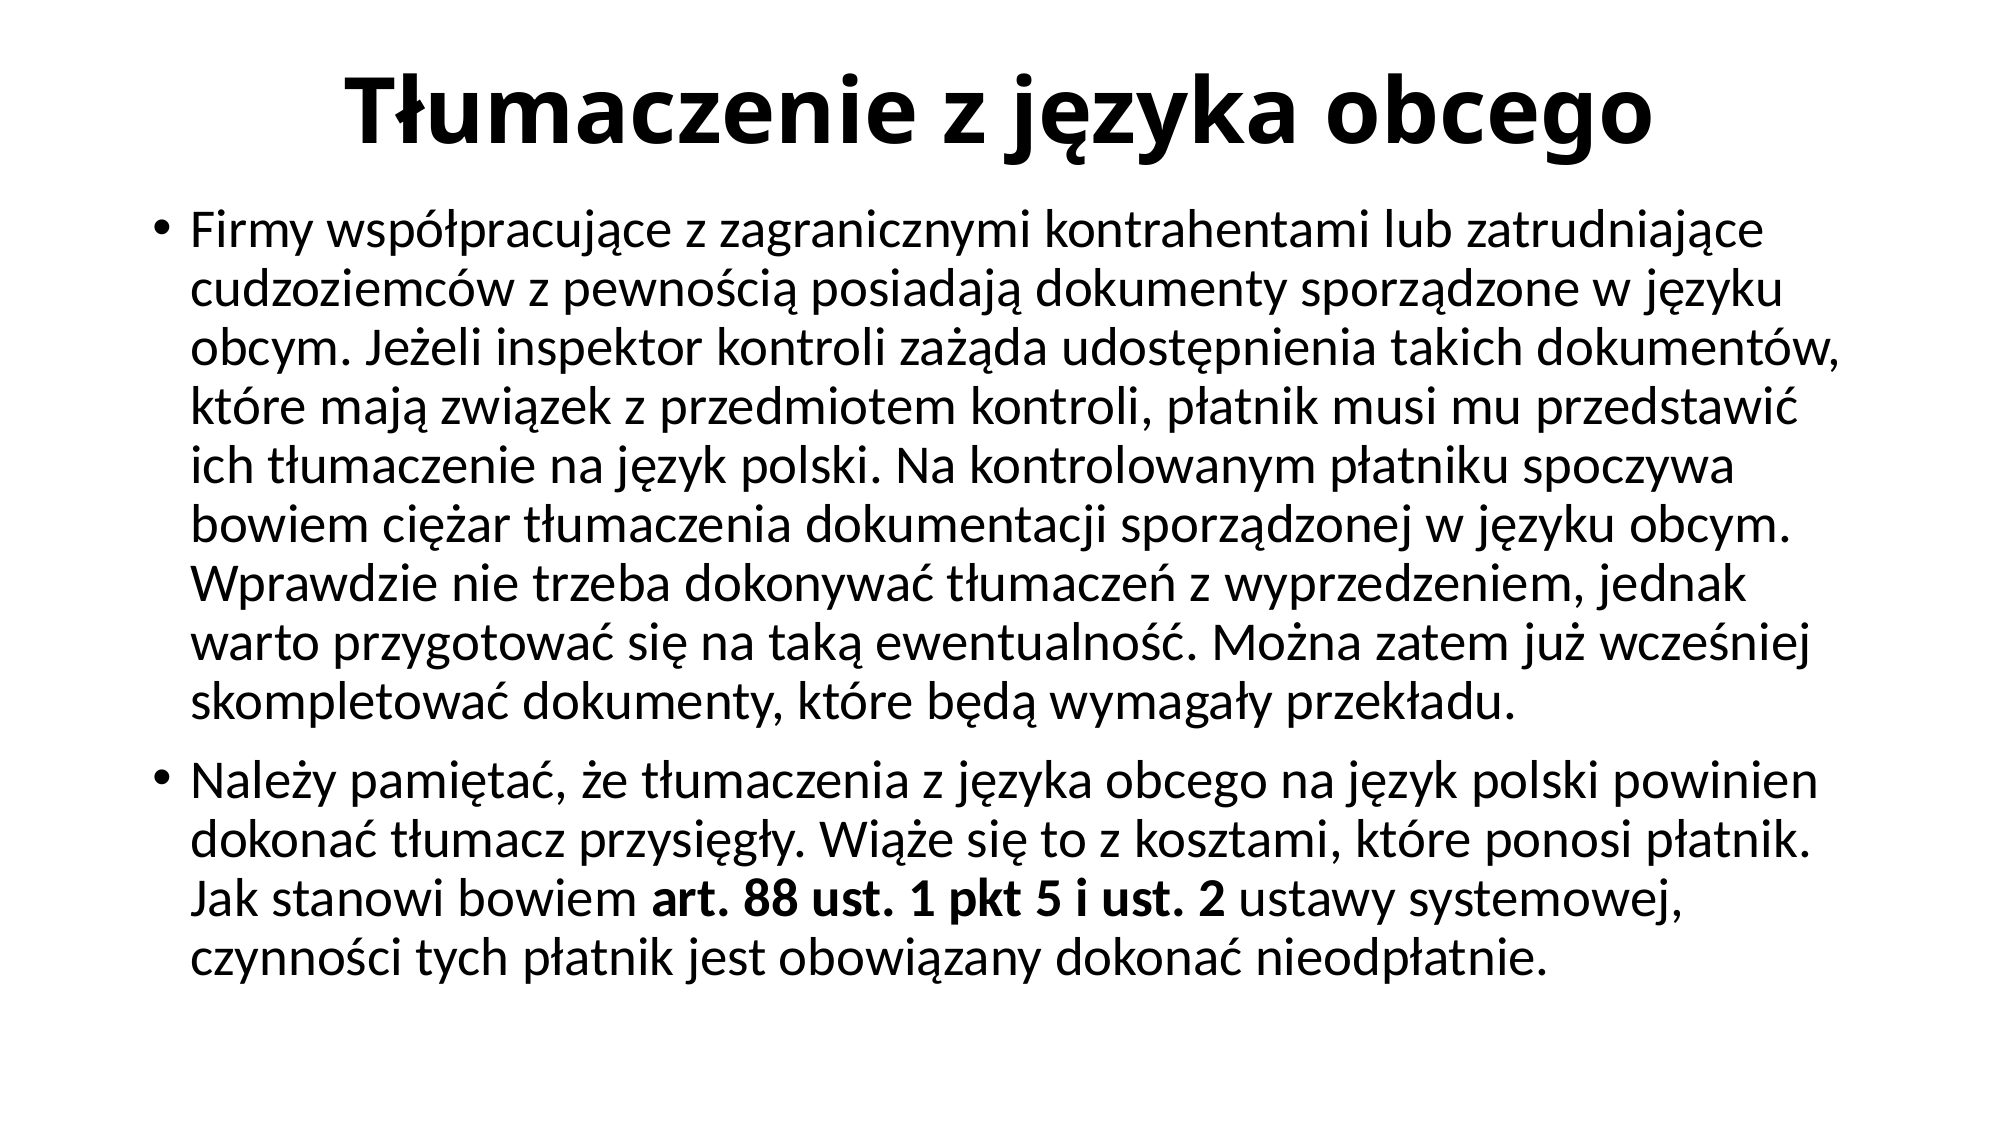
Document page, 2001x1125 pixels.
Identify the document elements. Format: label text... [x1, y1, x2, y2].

list Firmy współpracujące z zagranicznymi kontrahentami lub zatrudniające cudzoziemców z pewnością posiadają dokumenty sporządzone w języku obcym. Jeżeli inspektor kontroli zażąda udostępnienia takich dokumentów, które mają związek z przedmiotem kontroli, płatnik musi mu przedstawić ich tłumaczenie na język polski. Na kontrolowanym płatniku spoczywa bowiem ciężar tłumaczenia dokumentacji sporządzonej w języku obcym. Wprawdzie nie trzeba dokonywać tłumaczeń z wyprzedzeniem, jednak warto przygotować się na taką ewentualność. Można zatem już wcześniej skompletować dokumenty, które będą wymagały przekładu. Należy pamiętać, że tłumaczenia z języka obcego na język polski powinien dokonać tłumacz przysięgły. Wiąże się to z kosztami, które ponosi płatnik. Jak stanowi bowiem art. 88 ust. 1 pkt 5 i ust. 2 ustawy systemowej, czynności tych płatnik jest obowiązany dokonać nieodpłatnie. [137, 192, 1863, 1014]
title Tłumaczenie z języka obcego [137, 59, 1863, 192]
